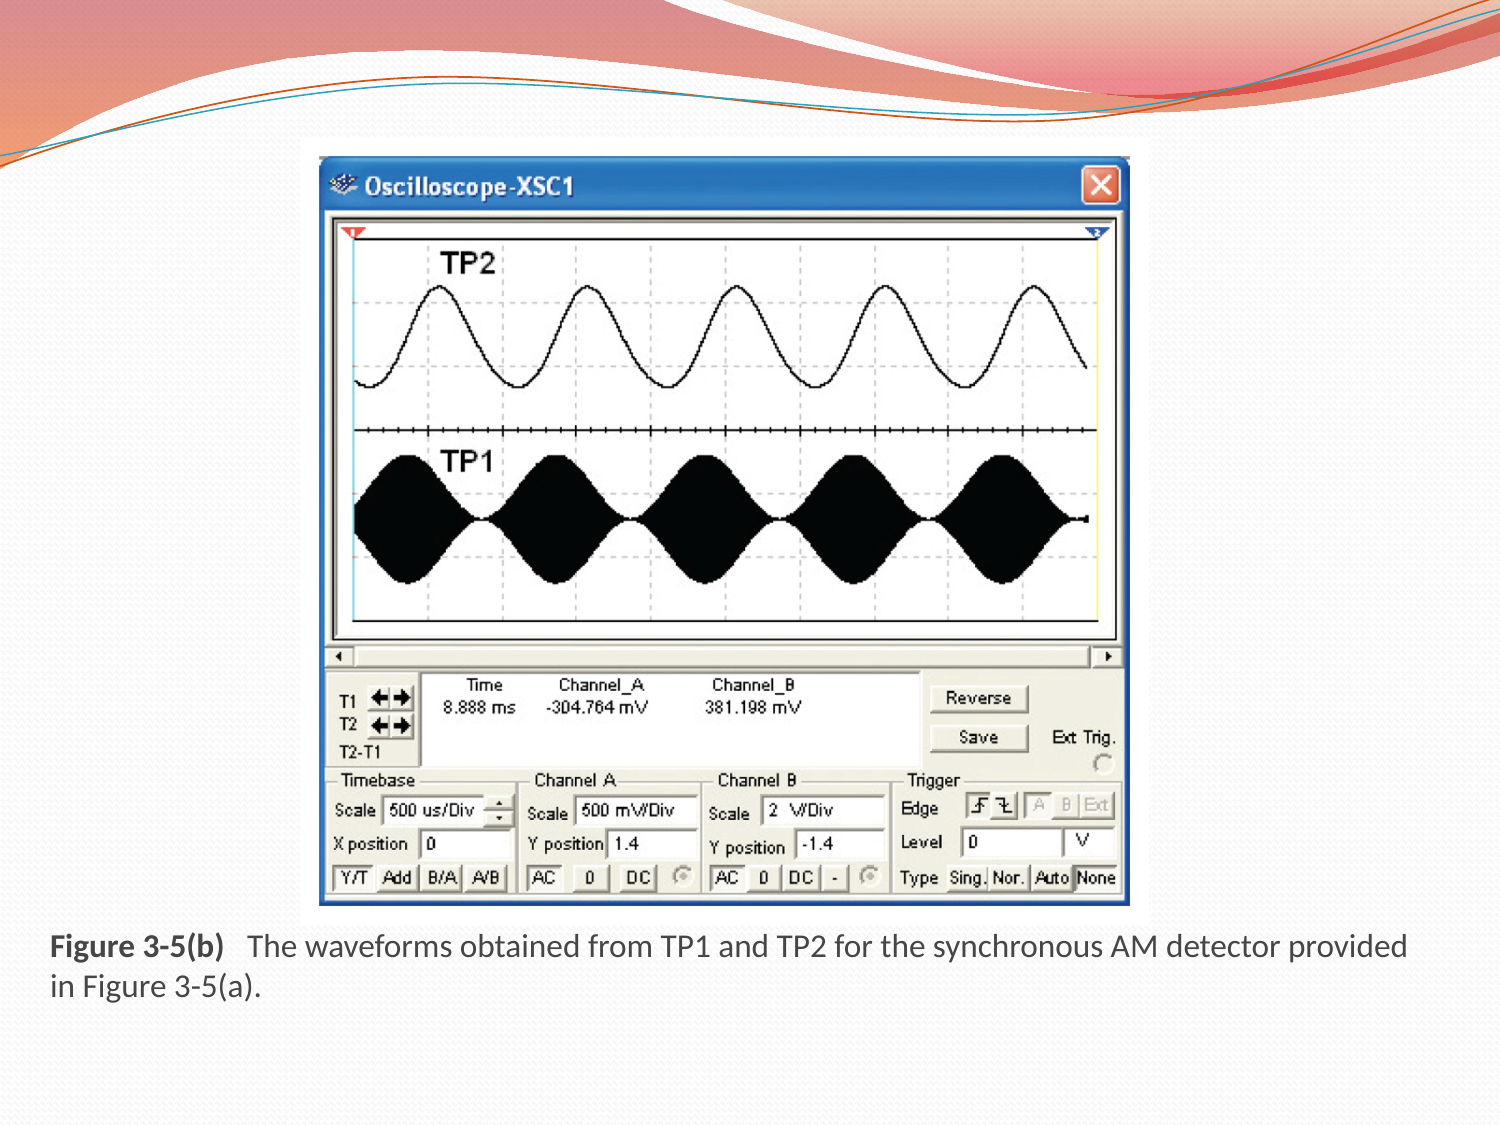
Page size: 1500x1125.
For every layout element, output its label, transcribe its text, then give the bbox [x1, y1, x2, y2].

picture [299, 137, 1149, 926]
title Figure 3-5(b) The waveforms obtained from TP1 and TP2 for the synchronous AM detector provided in Figure 3-5(a). [50, 950, 1413, 1005]
